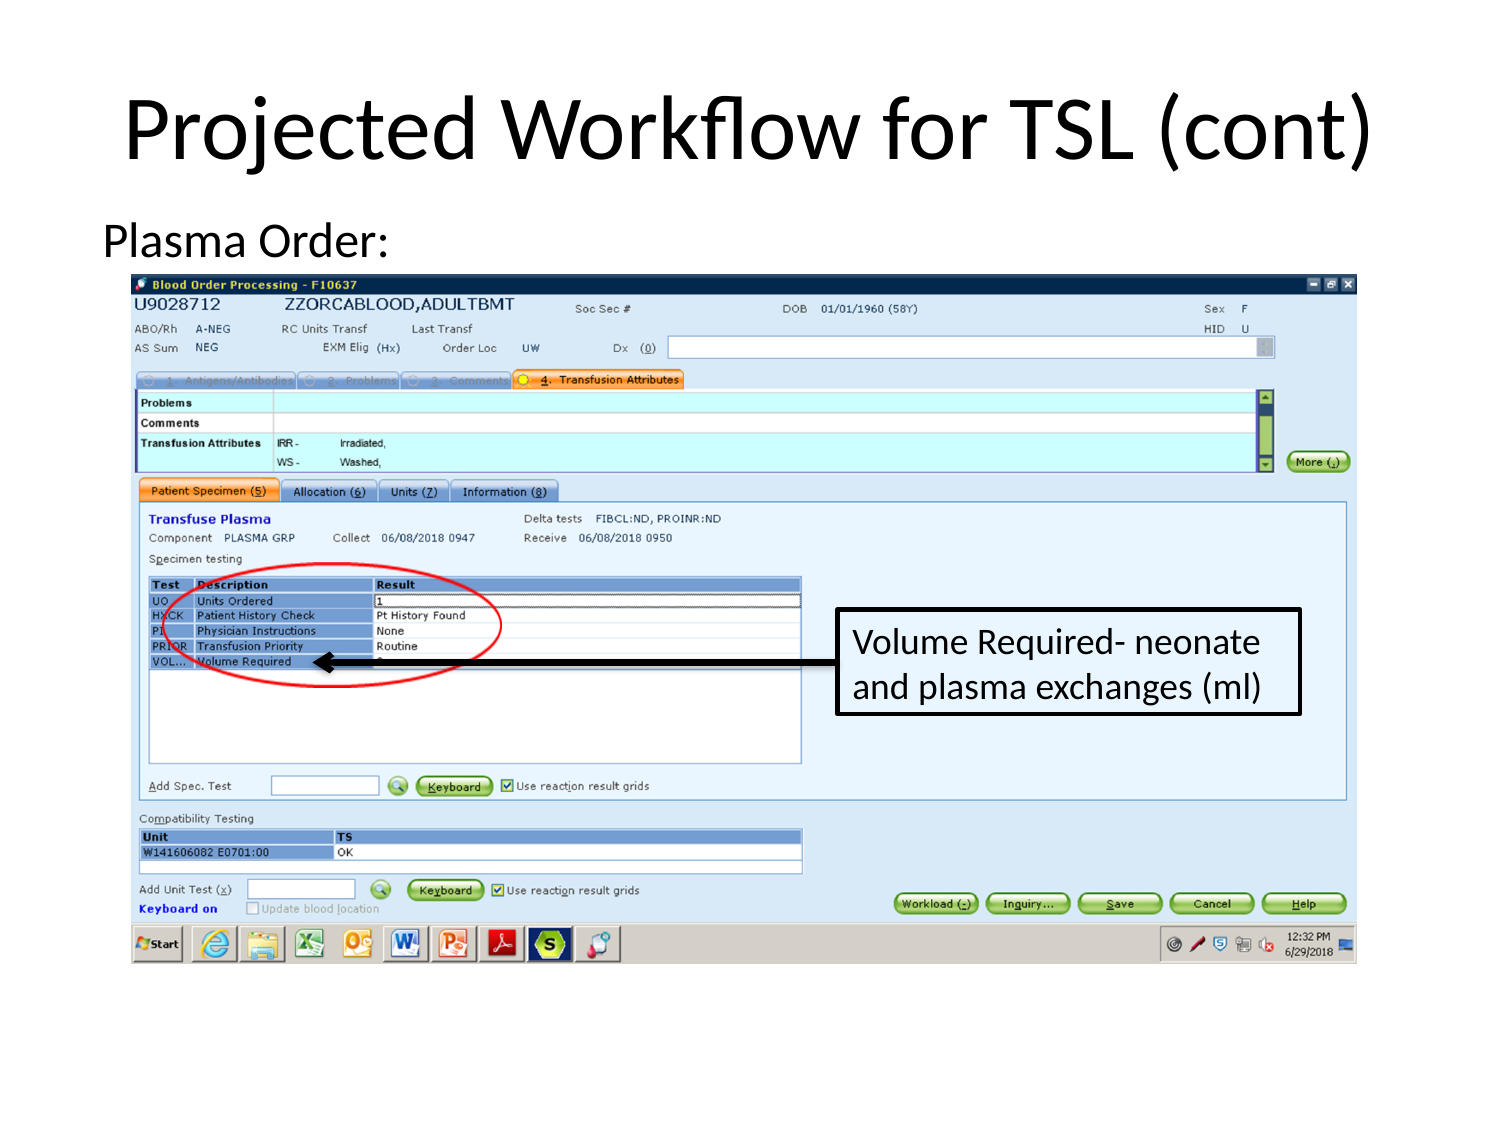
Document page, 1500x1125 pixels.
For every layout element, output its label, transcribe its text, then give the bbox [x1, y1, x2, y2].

list Plasma Order: [87, 200, 1438, 943]
title Projected Workflow for TSL (cont) [75, 45, 1425, 200]
picture [131, 274, 1357, 965]
